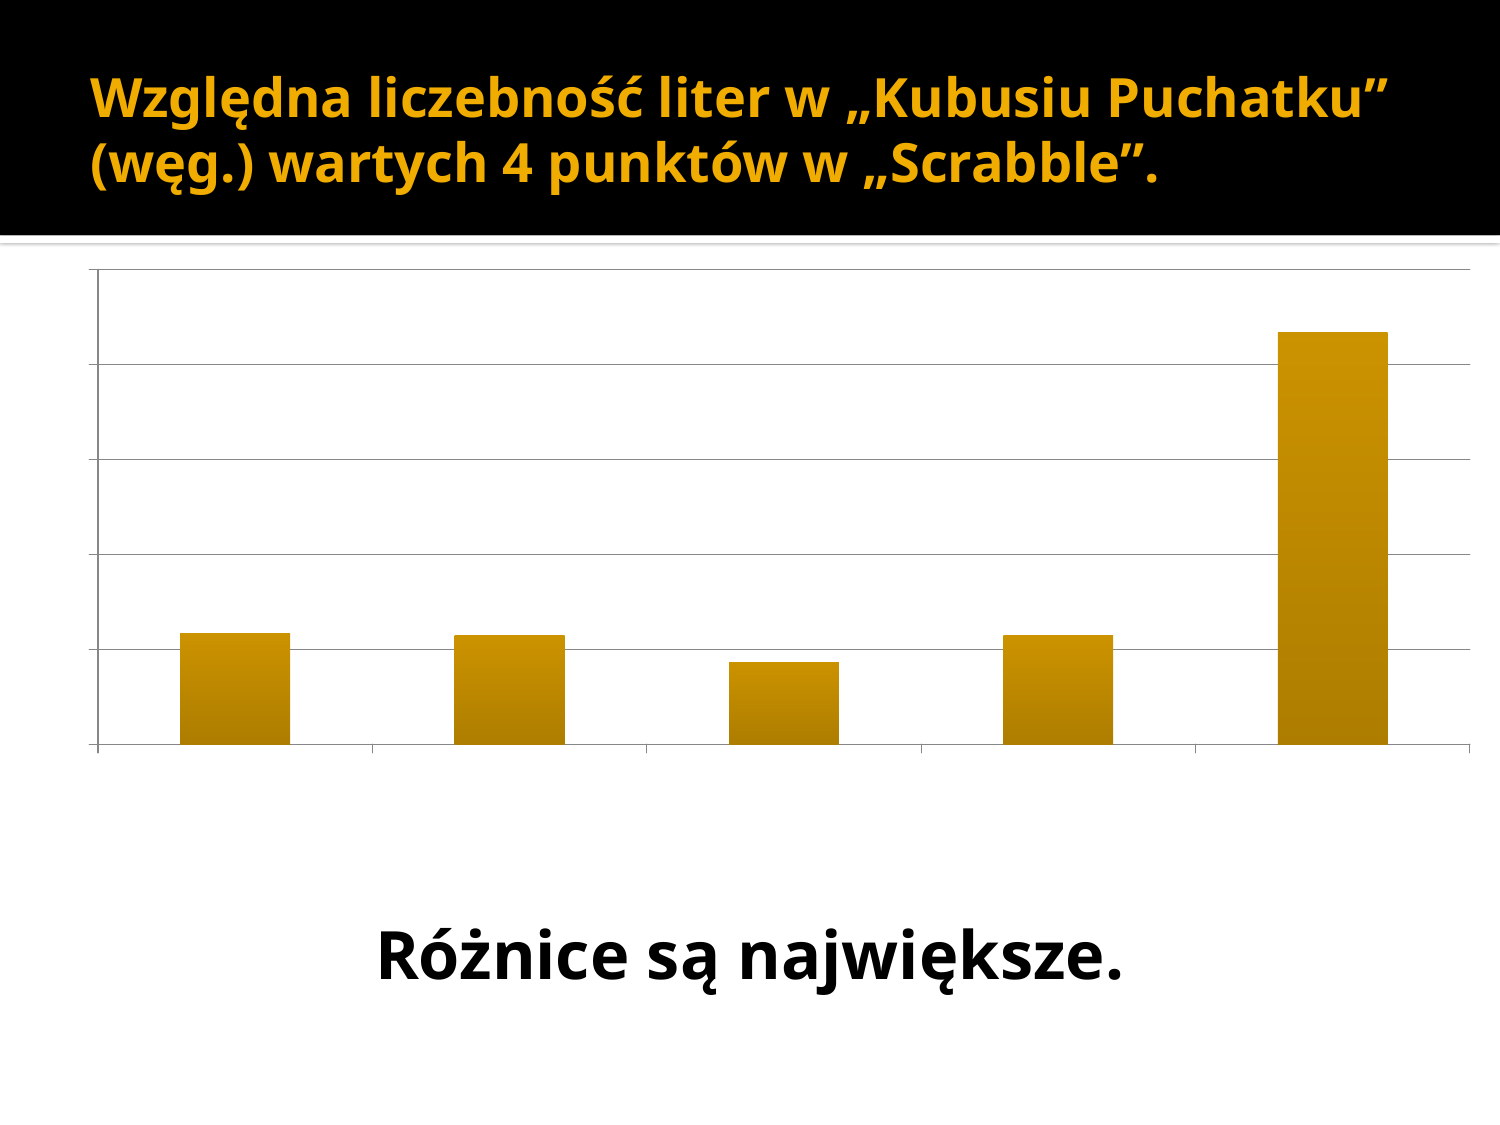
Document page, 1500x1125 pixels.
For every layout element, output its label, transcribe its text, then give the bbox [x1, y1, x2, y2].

title Względna liczebność liter w „Kubusiu Puchatku” (węg.) wartych 4 punktów w „Scrabble”. [75, 25, 1425, 229]
text_box Różnice są największe. [53, 905, 1447, 1000]
chart [0, 231, 1500, 823]
